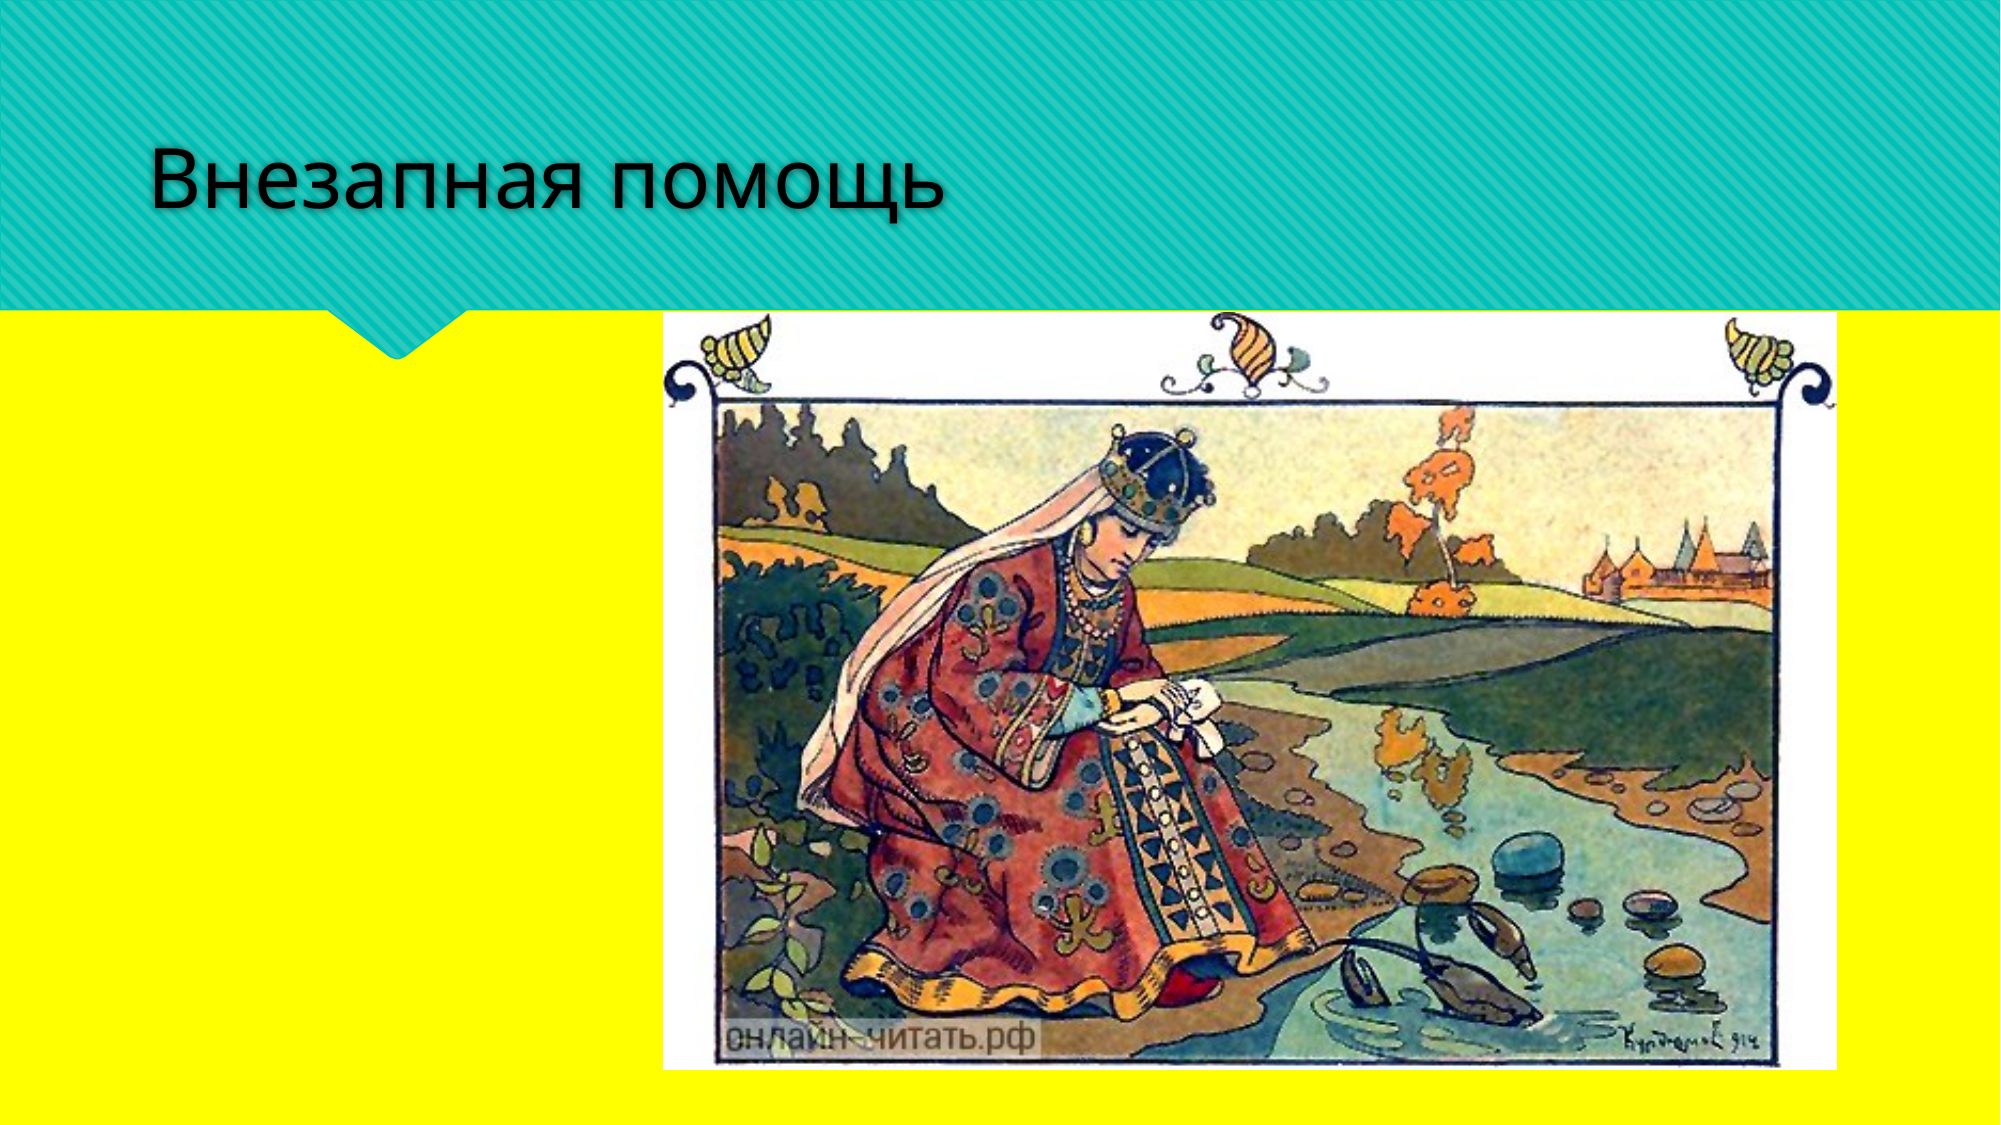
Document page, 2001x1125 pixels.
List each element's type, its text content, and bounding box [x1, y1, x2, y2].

picture [663, 312, 1837, 1071]
title Внезапная помощь [132, 73, 1868, 233]
